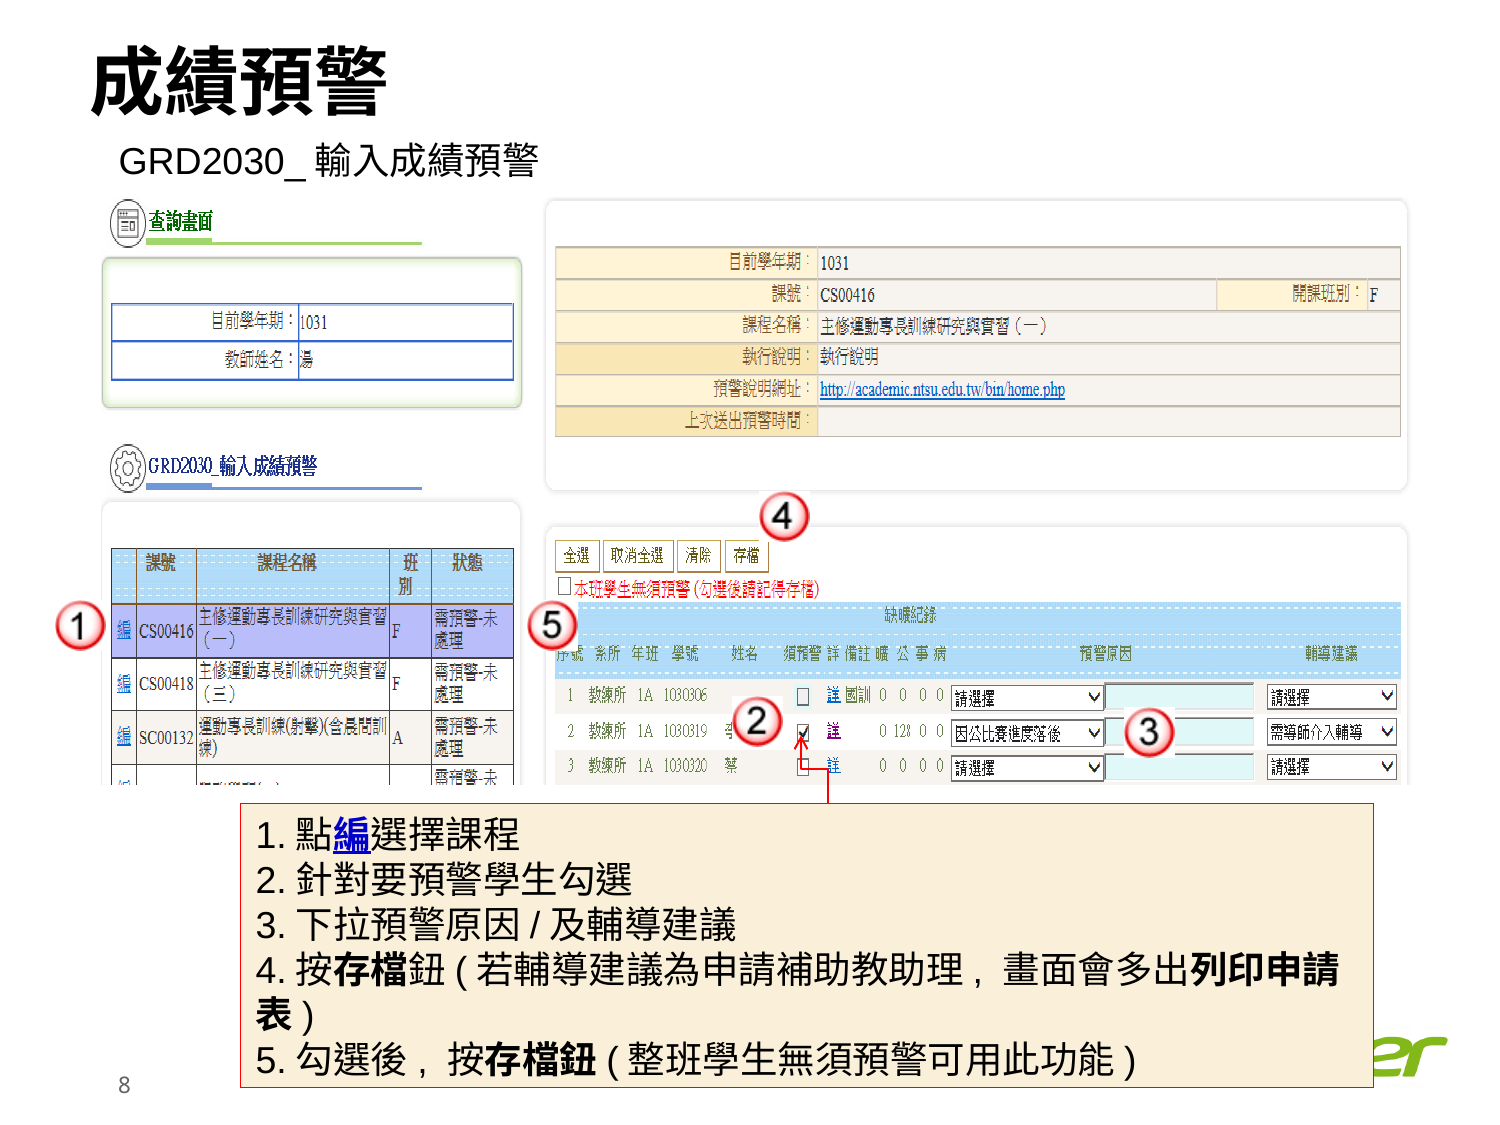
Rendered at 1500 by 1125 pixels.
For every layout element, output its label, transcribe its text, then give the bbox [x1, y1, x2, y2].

title 成績預警 [75, 6, 1425, 153]
text_box GRD2030_輸入成績預警 [103, 129, 555, 190]
slide_number 7 [0, 1056, 139, 1117]
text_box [240, 734, 1374, 1047]
picture [0, 0, 1500, 1125]
